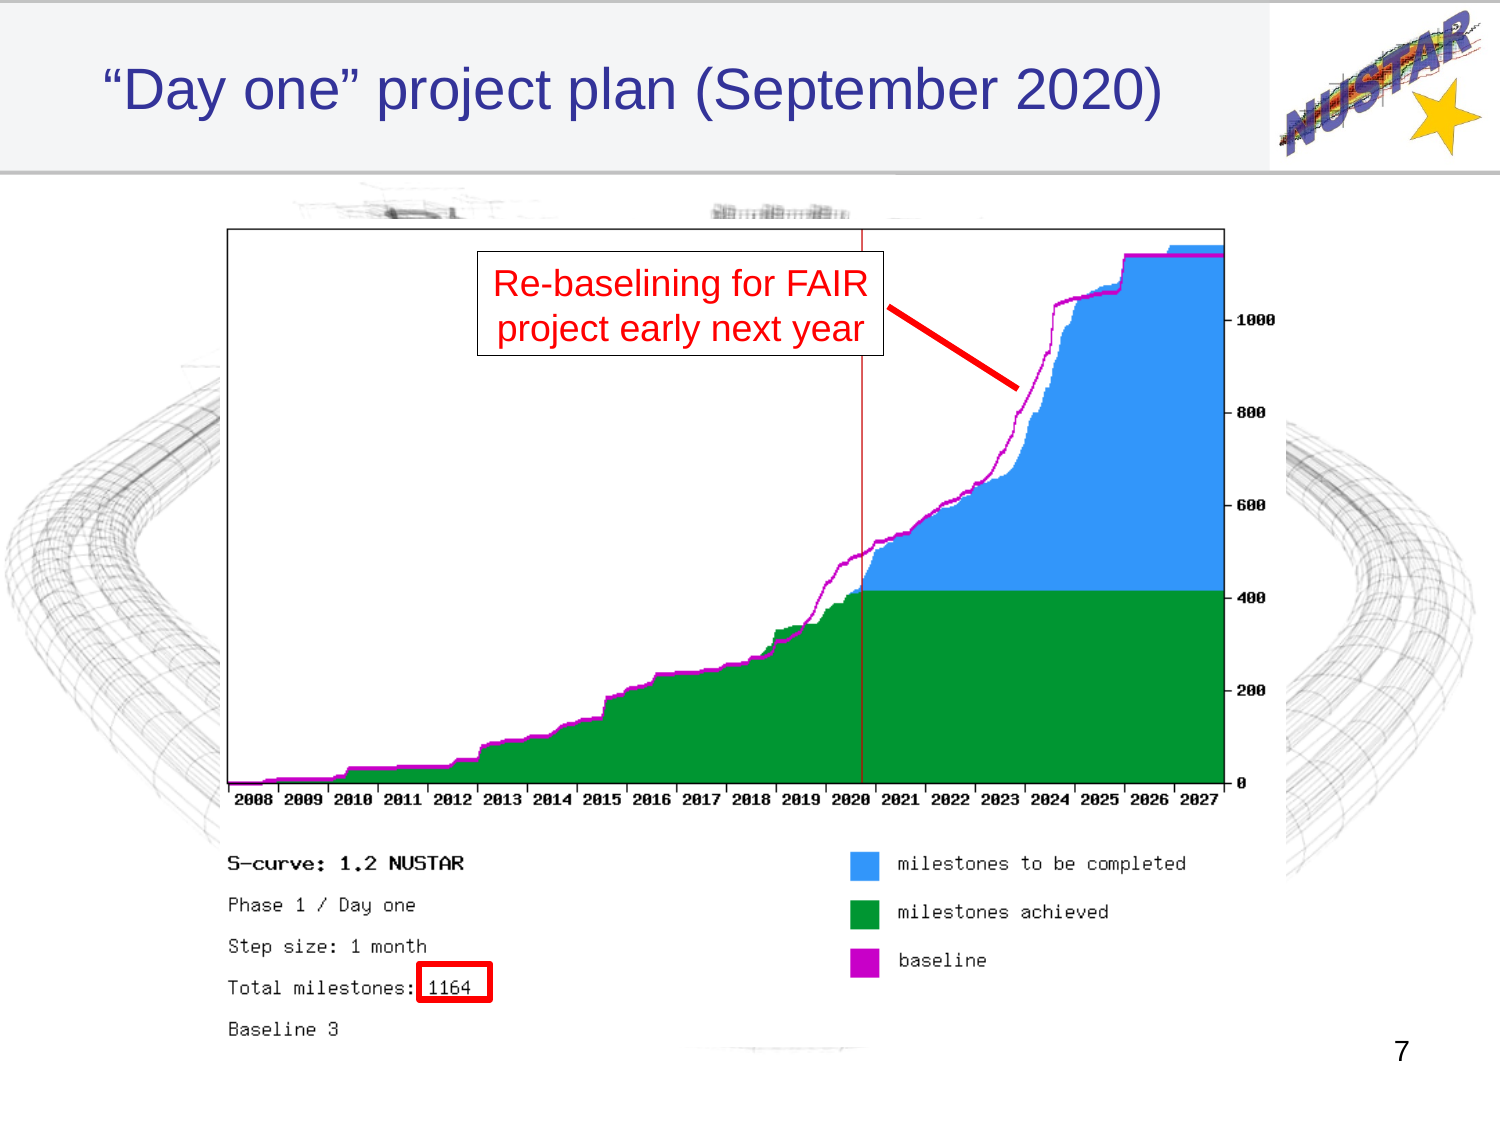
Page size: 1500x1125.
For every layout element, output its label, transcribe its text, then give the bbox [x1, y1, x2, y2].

picture [0, 201, 1500, 1125]
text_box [887, 306, 1019, 390]
slide_number 7 [1074, 1024, 1425, 1103]
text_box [20, 136, 1486, 315]
picture [1270, 3, 1500, 170]
title “Day one” project plan (September 2020) [0, 0, 1270, 173]
